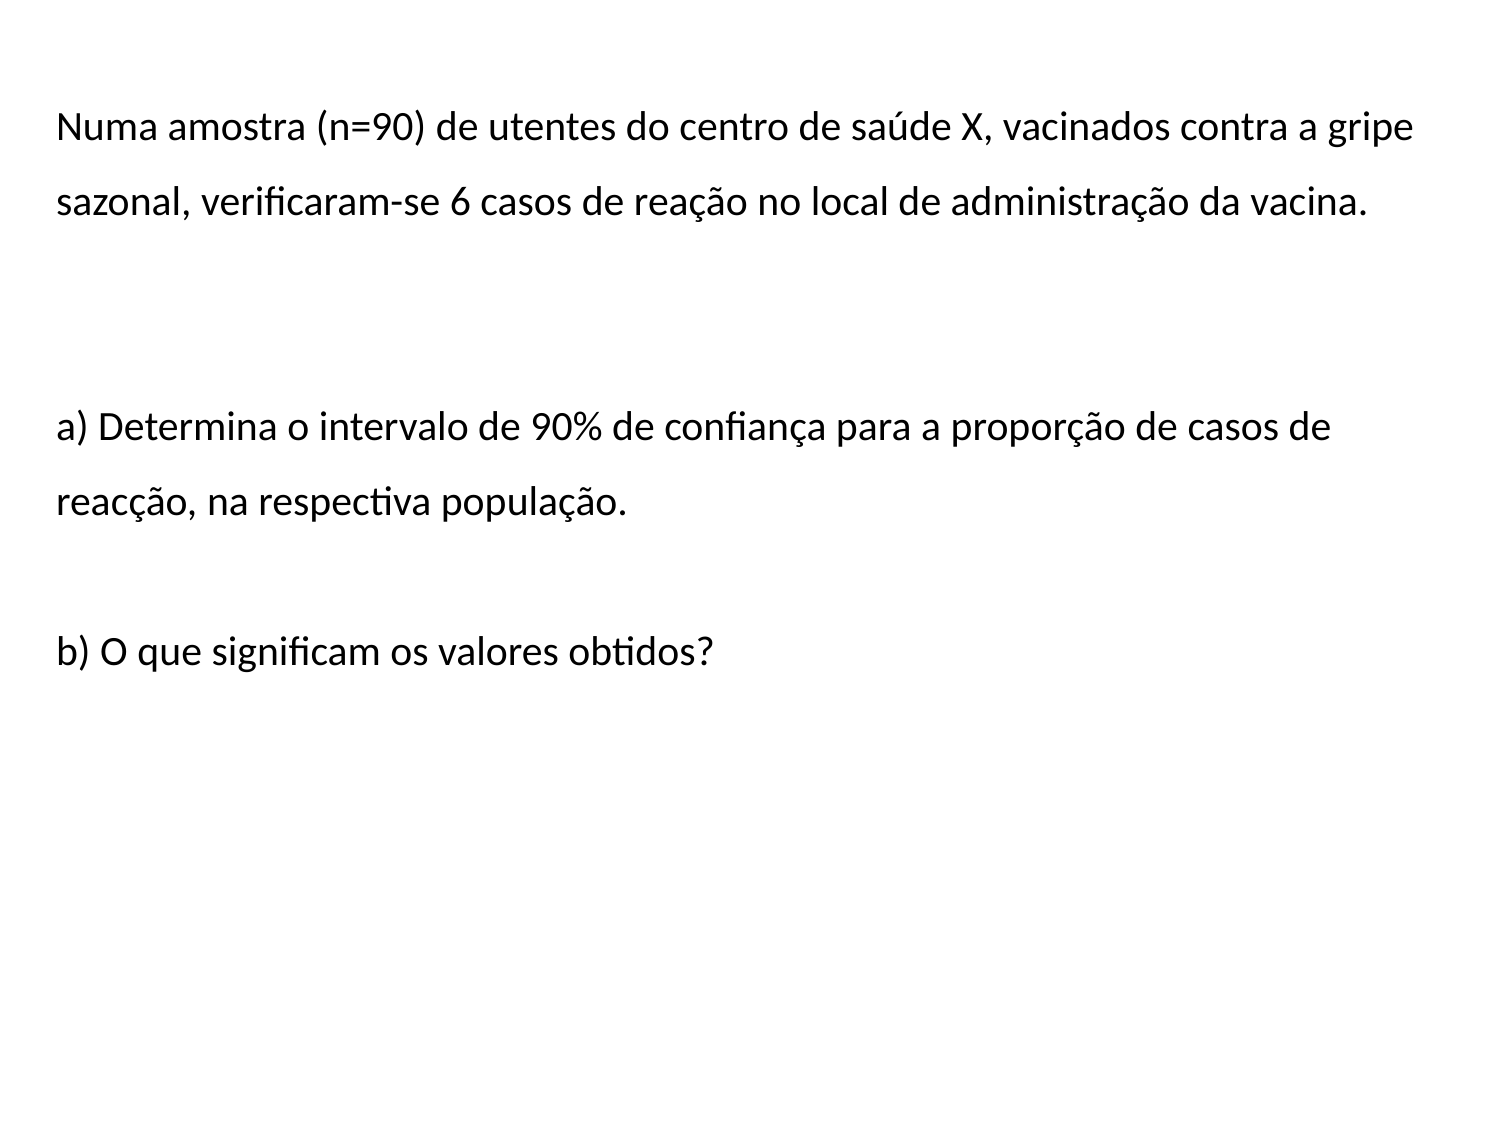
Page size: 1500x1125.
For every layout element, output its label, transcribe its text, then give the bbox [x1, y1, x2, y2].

text_box Numa amostra (n=90) de utentes do centro de saúde X, vacinados contra a gripe sazonal, verificaram-se 6 casos de reação no local de administração da vacina. a) Determina o intervalo de 90% de confiança para a proporção de casos de reacção, na respectiva população. b) O que significam os valores obtidos? [41, 66, 1459, 682]
